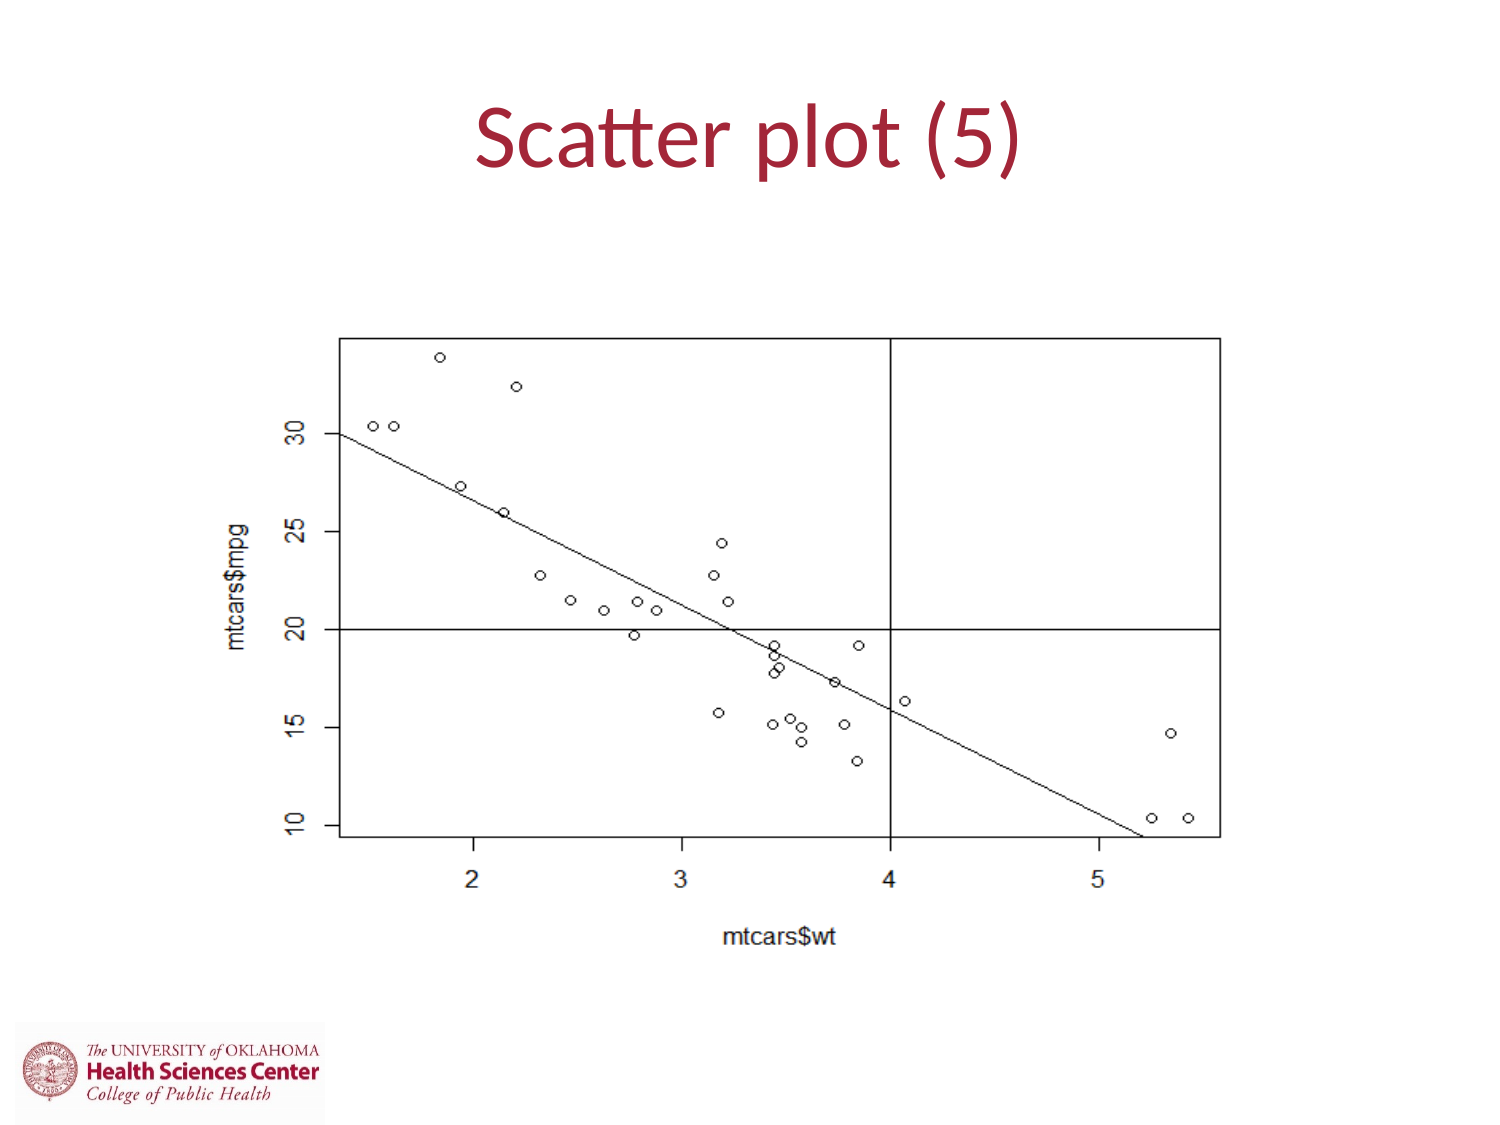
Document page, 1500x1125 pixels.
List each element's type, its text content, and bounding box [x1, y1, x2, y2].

title Scatter plot (5) [75, 37, 1425, 225]
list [214, 224, 1286, 981]
picture [15, 1022, 325, 1125]
